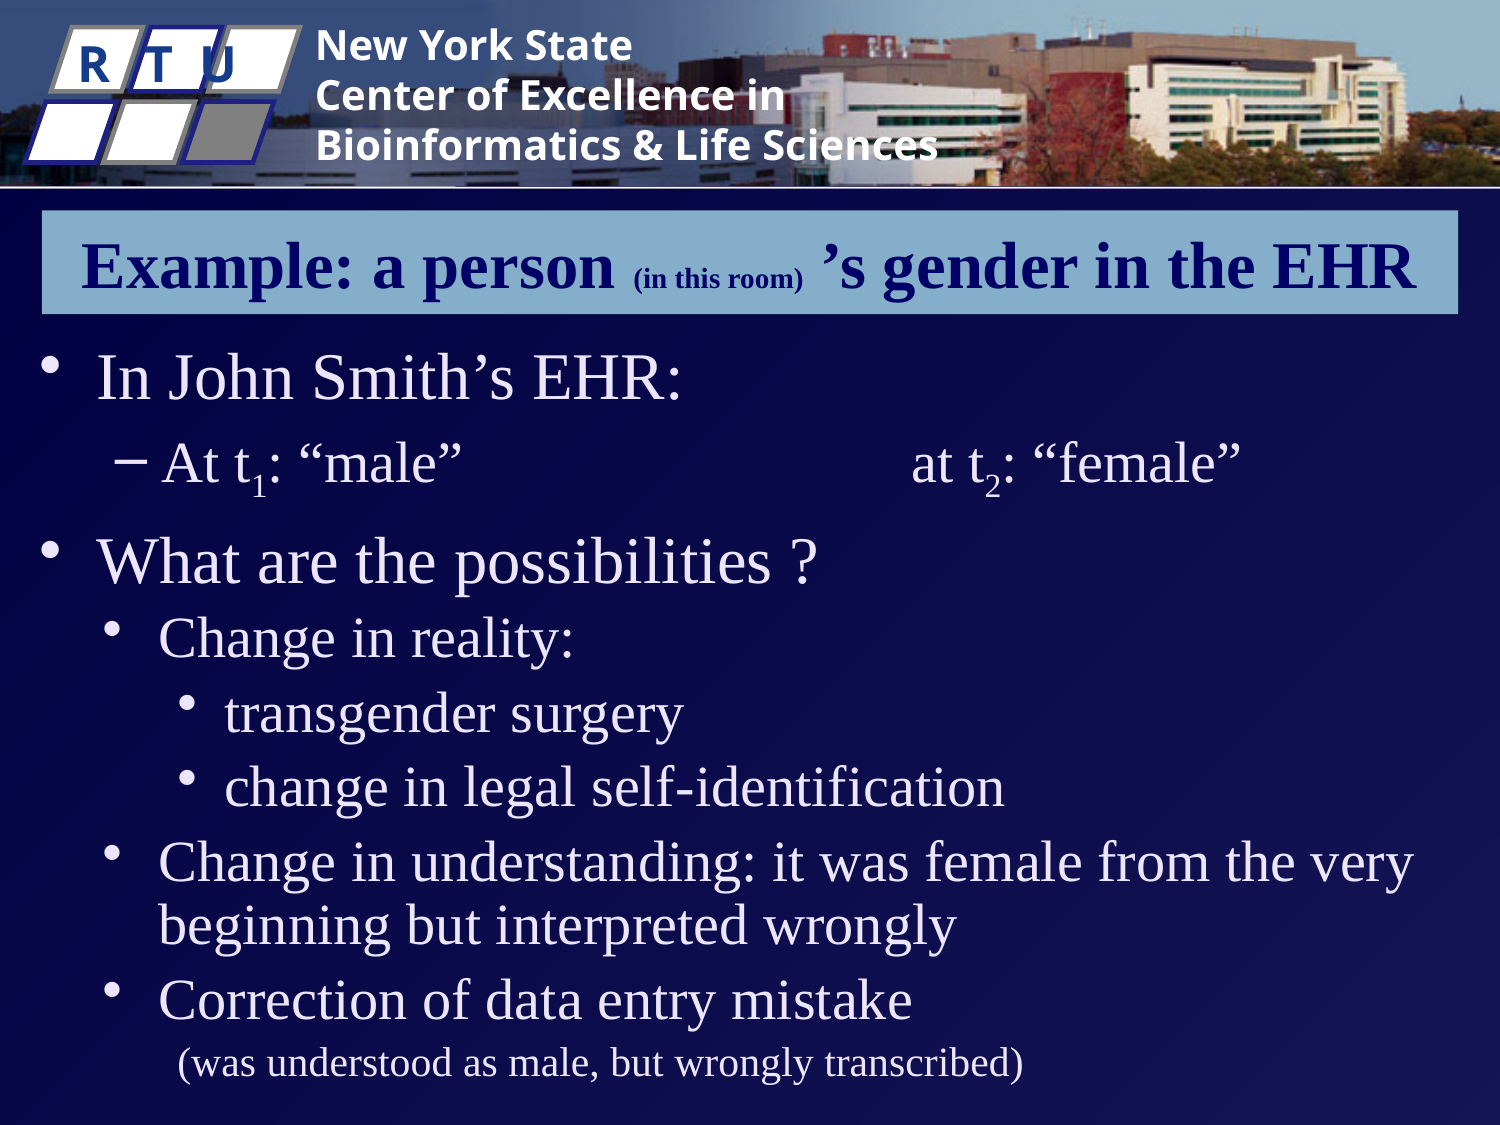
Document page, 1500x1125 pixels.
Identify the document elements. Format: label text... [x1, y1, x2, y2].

list In John Smith’s EHR: At t1: “male” at t2: “female” What are the possibilities ? [24, 324, 1476, 638]
text_box Change in reality: transgender surgery change in legal self-identification Change in understanding: it was female from the very beginning but interpreted wrongly Correction of data entry mistake (was understood as male, but wrongly transcribed) [87, 599, 1500, 913]
picture [0, 0, 1500, 186]
title Example: a person (in this room) ’s gender in the EHR [41, 210, 1459, 315]
